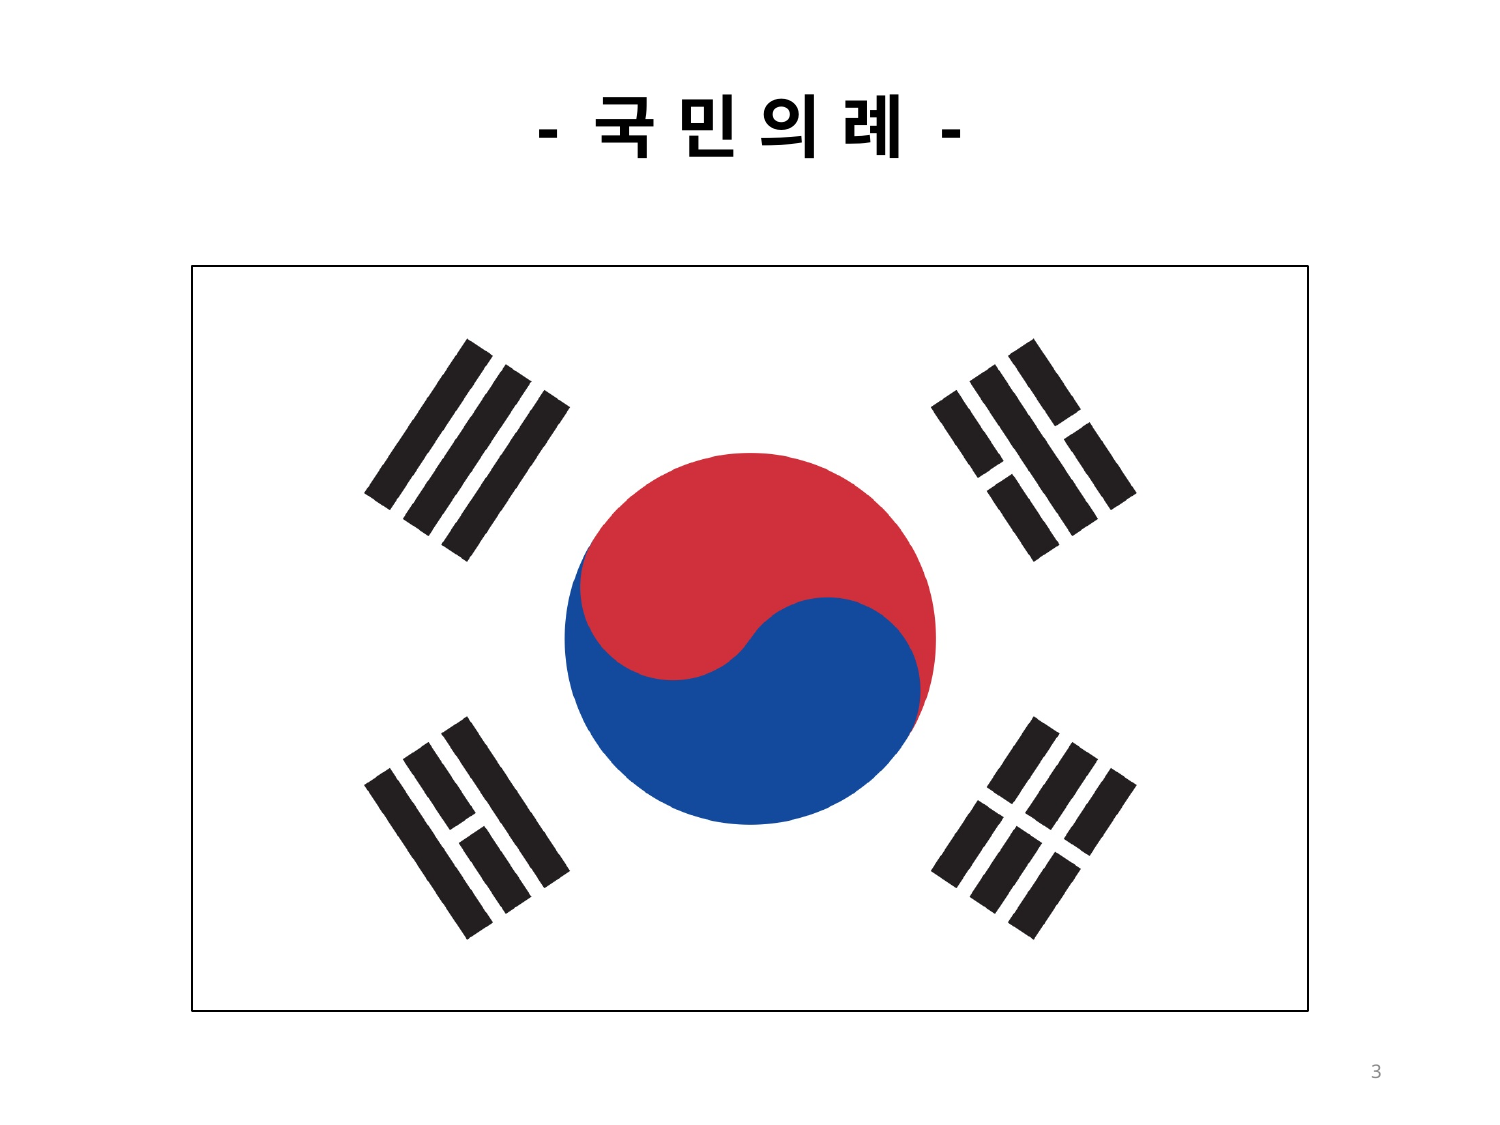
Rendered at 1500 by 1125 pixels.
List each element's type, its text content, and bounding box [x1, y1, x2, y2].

slide_number 3 [1059, 1042, 1397, 1103]
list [193, 267, 1307, 1010]
title - 국 민 의 례 - [0, 78, 1500, 183]
